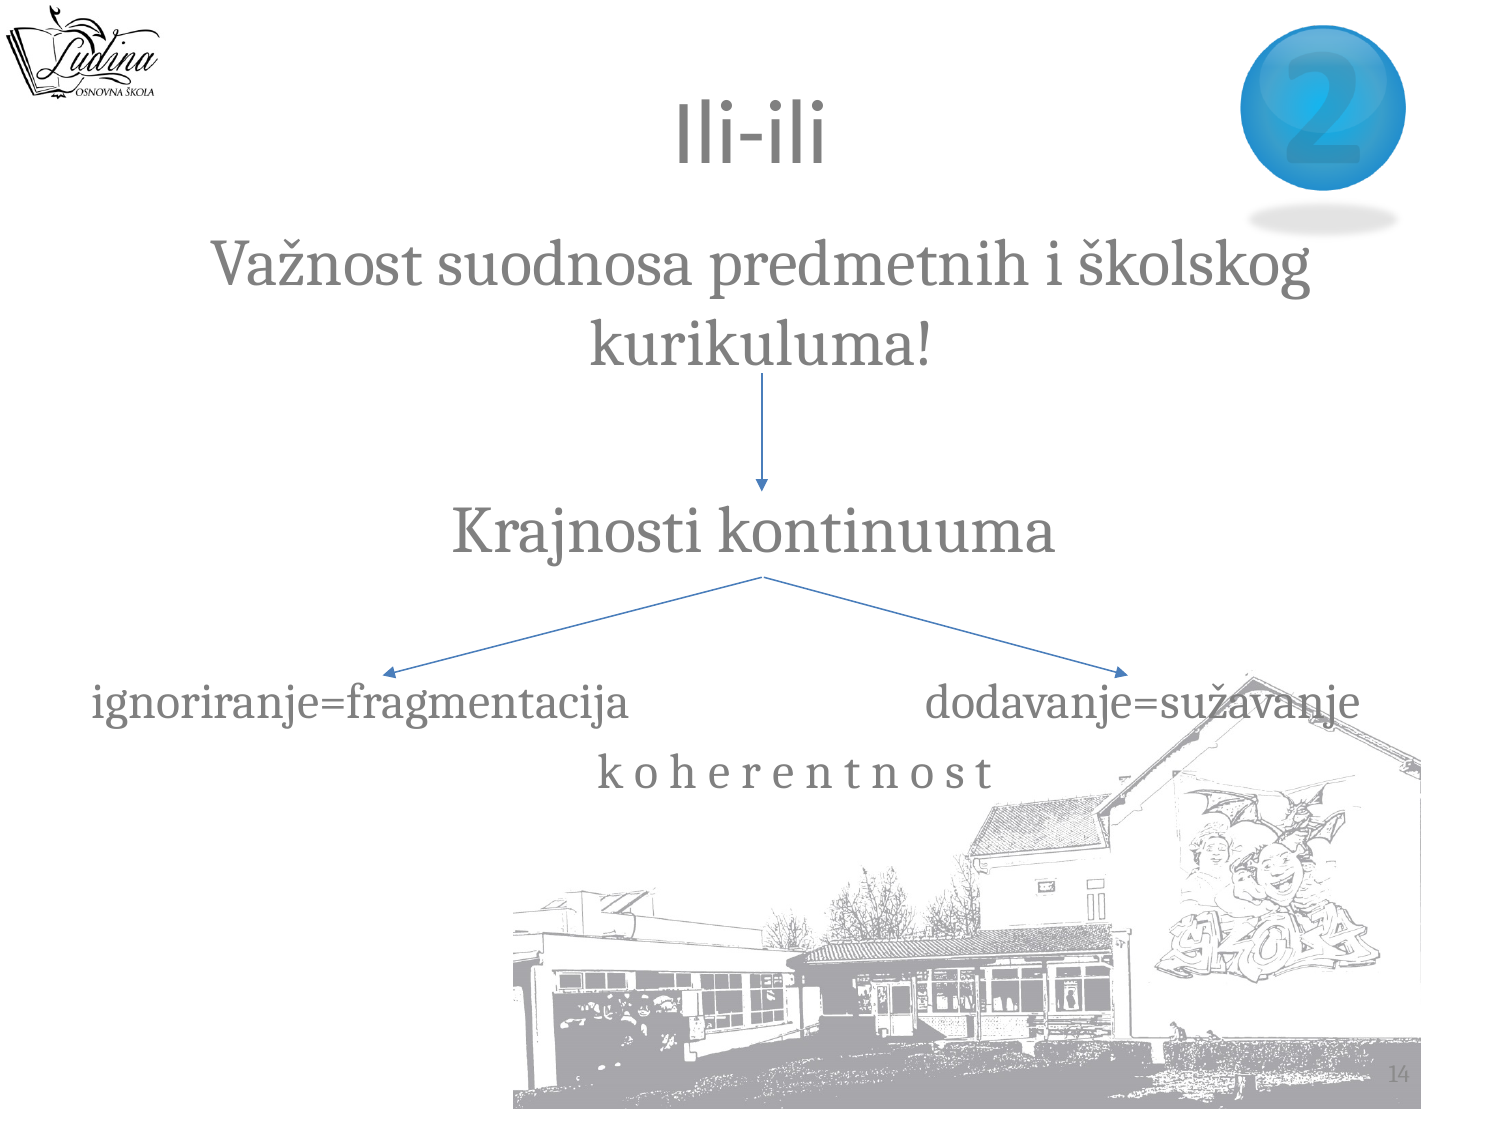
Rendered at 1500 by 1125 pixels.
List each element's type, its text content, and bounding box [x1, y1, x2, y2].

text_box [382, 576, 762, 676]
picture [0, 0, 166, 117]
footer [512, 1042, 988, 1103]
title Ili-ili [76, 45, 1169, 209]
picture [1174, 0, 1471, 312]
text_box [763, 576, 1129, 676]
picture [513, 1051, 1421, 1109]
list Važnost suodnosa predmetnih i školskog kurikuluma! Krajnosti kontinuuma ignoriranje=fragmentacija dodavanje=sužavanje k o h e r e n t n o s t [76, 211, 1447, 1051]
slide_number 14 [1074, 1042, 1425, 1103]
